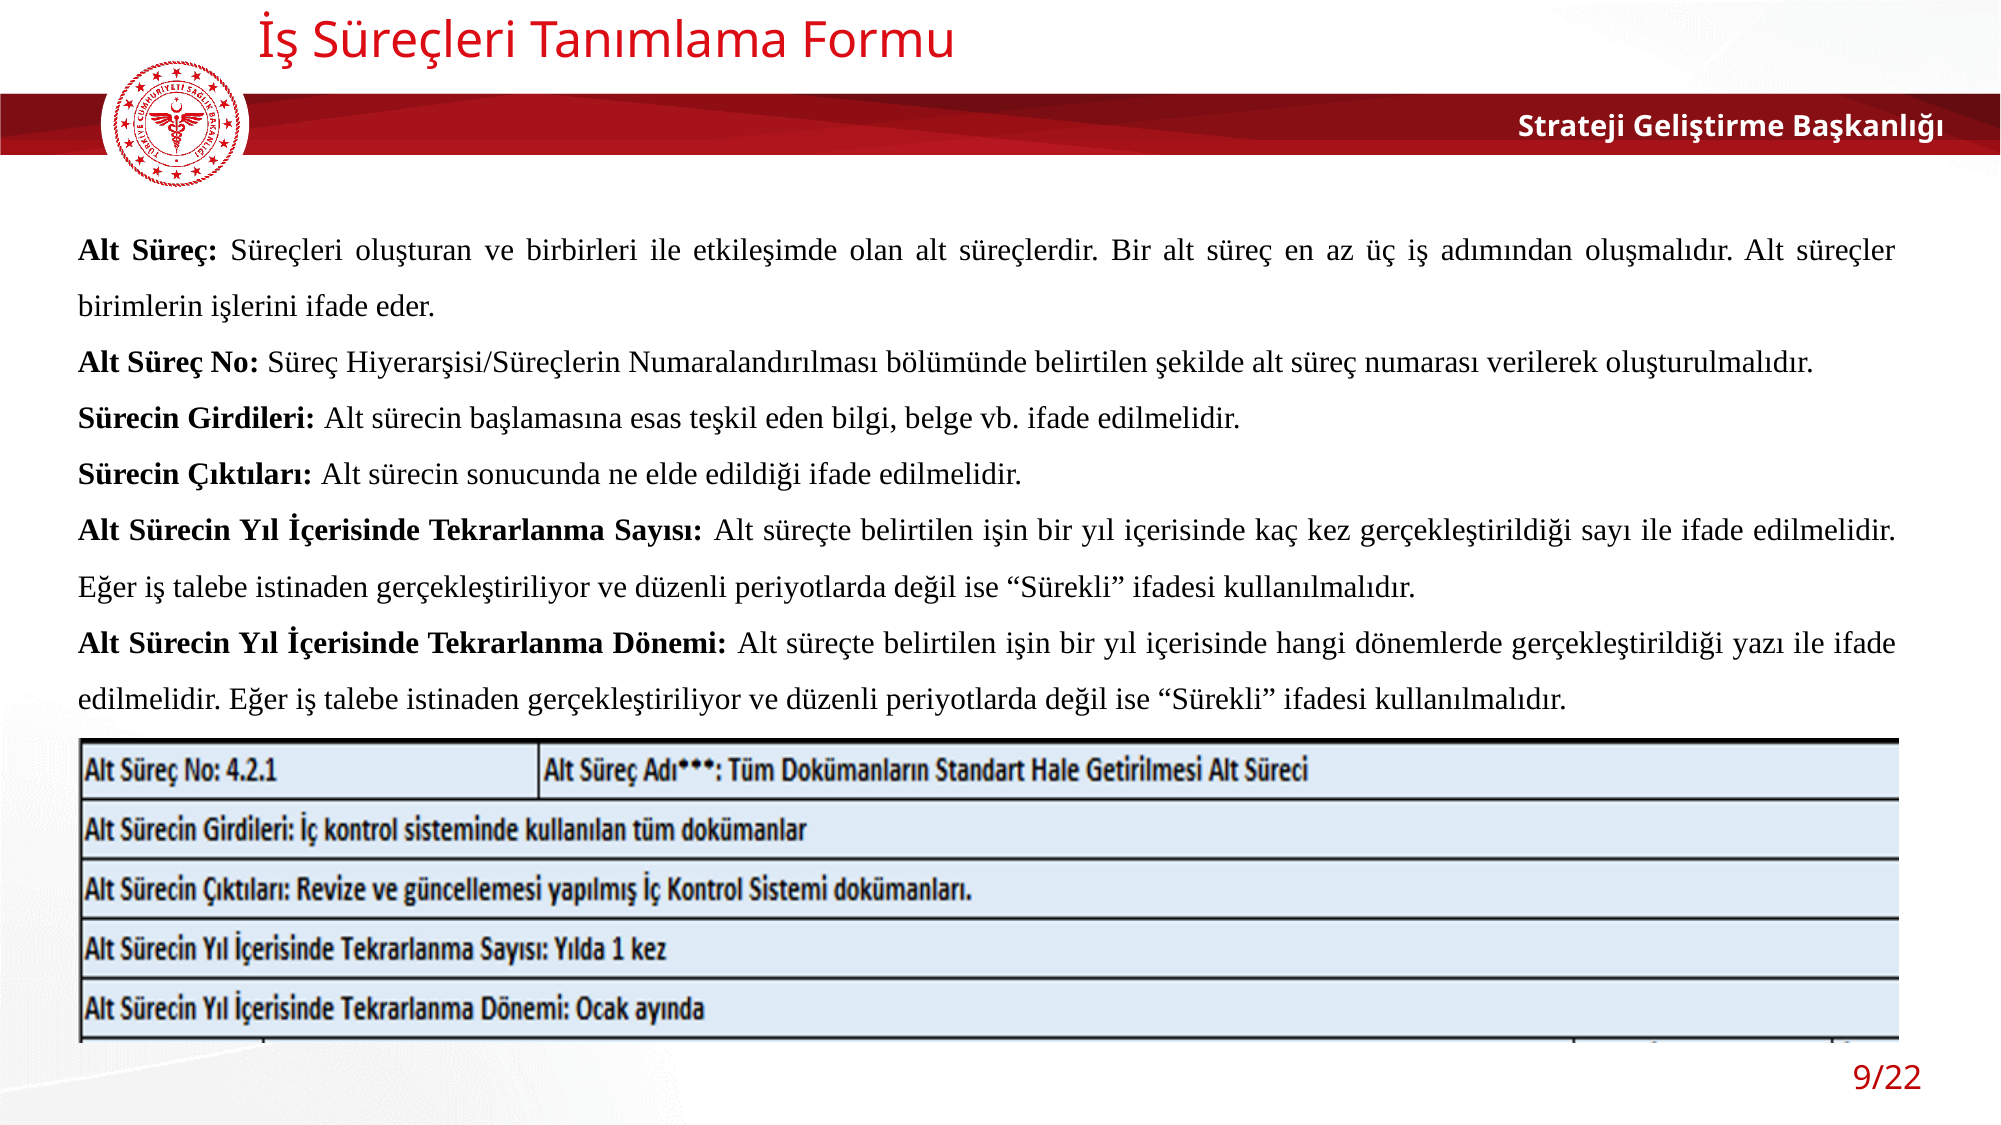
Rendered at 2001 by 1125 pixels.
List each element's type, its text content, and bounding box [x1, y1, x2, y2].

picture [0, 0, 2001, 1125]
text_box Alt Süreç: Süreçleri oluşturan ve birbirleri ile etkileşimde olan alt süreçlerdir. Bir alt süreç en az üç iş adımından oluşmalıdır. Alt süreçler birimlerin işlerini ifade eder. Alt Süreç No: Süreç Hiyerarşisi/Süreçlerin Numaralandırılması bölümünde belirtilen şekilde alt süreç numarası verilerek oluşturulmalıdır. Sürecin Girdileri: Alt sürecin başlamasına esas teşkil eden bilgi, belge vb. ifade edilmelidir. Sürecin Çıktıları: Alt sürecin sonucunda ne elde edildiği ifade edilmelidir. Alt Sürecin Yıl İçerisinde Tekrarlanma Sayısı: Alt süreçte belirtilen işin bir yıl içerisinde kaç kez gerçekleştirildiği sayı ile ifade edilmelidir. Eğer iş talebe istinaden gerçekleştiriliyor ve düzenli periyotlarda değil ise “Sürekli” ifadesi kullanılmalıdır. Alt Sürecin Yıl İçerisinde Tekrarlanma Dönemi: Alt süreçte belirtilen işin bir yıl içerisinde hangi dönemlerde gerçekleştirildiği yazı ile ifade edilmelidir. Eğer iş talebe istinaden gerçekleştiriliyor ve düzenli periyotlarda değil ise “Sürekli” ifadesi kullanılmalıdır. [63, 202, 1914, 723]
title İş Süreçleri Tanımlama Formu [243, 0, 2000, 83]
